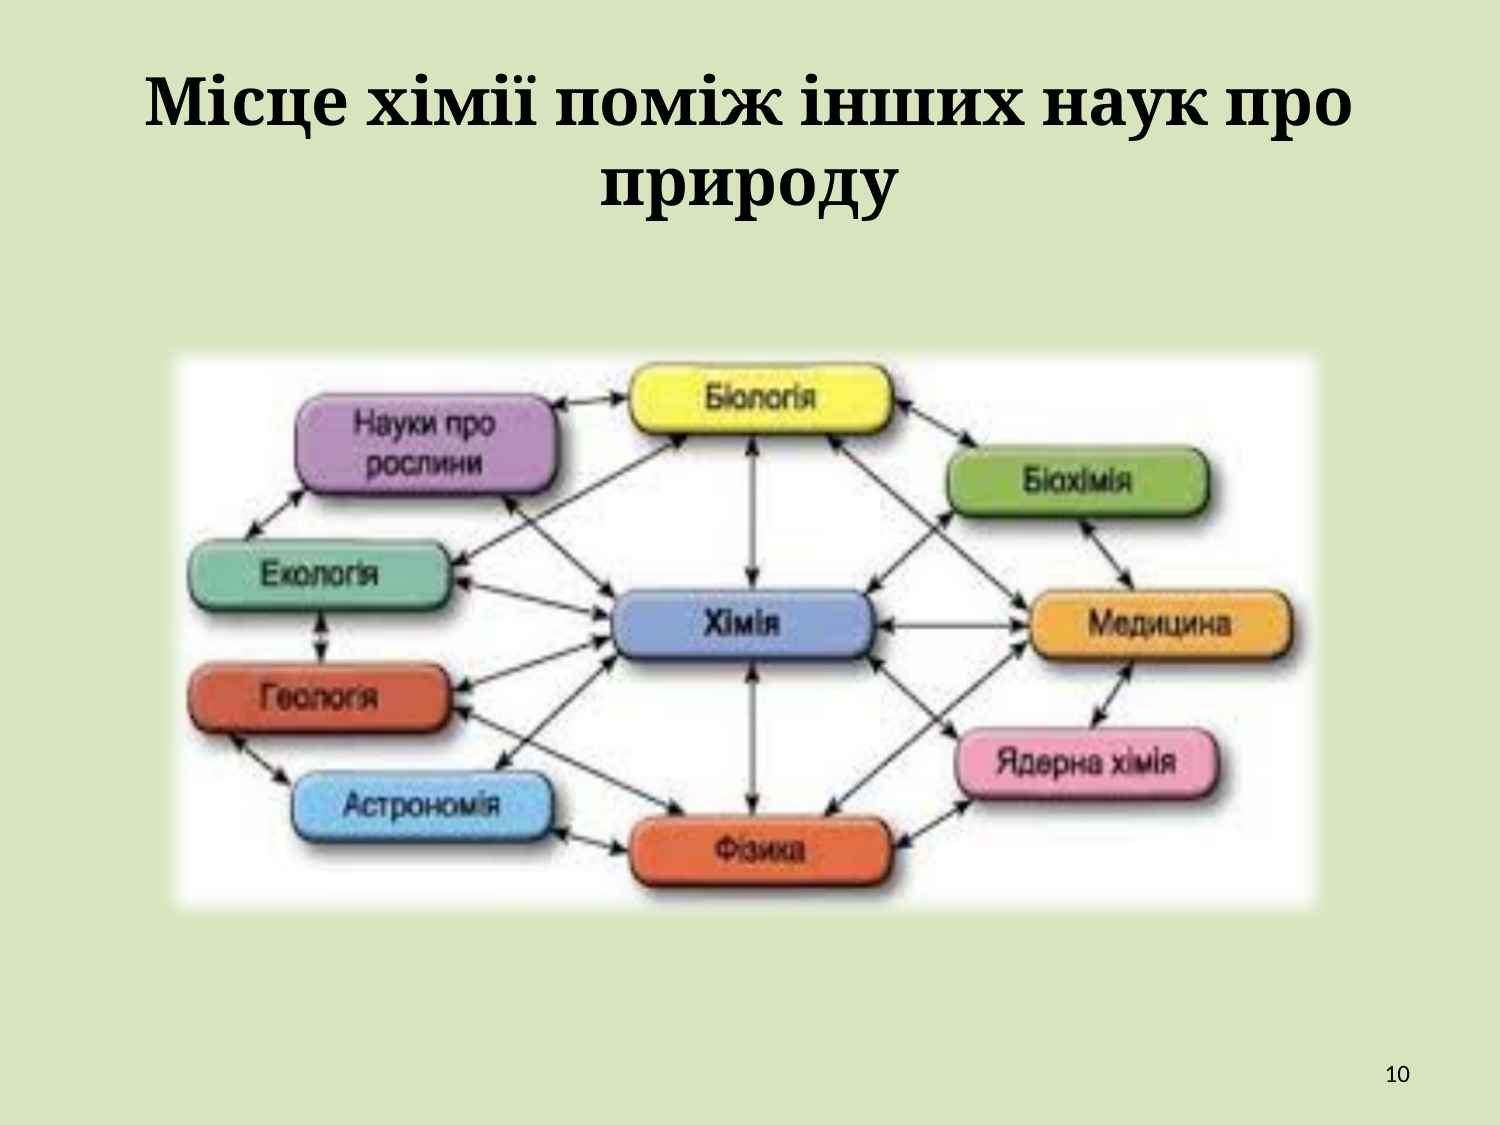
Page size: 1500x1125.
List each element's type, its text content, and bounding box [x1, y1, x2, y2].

title Місце хімії поміж інших наук про природу [75, 45, 1425, 233]
slide_number 10 [1074, 1042, 1425, 1103]
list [159, 337, 1334, 924]
